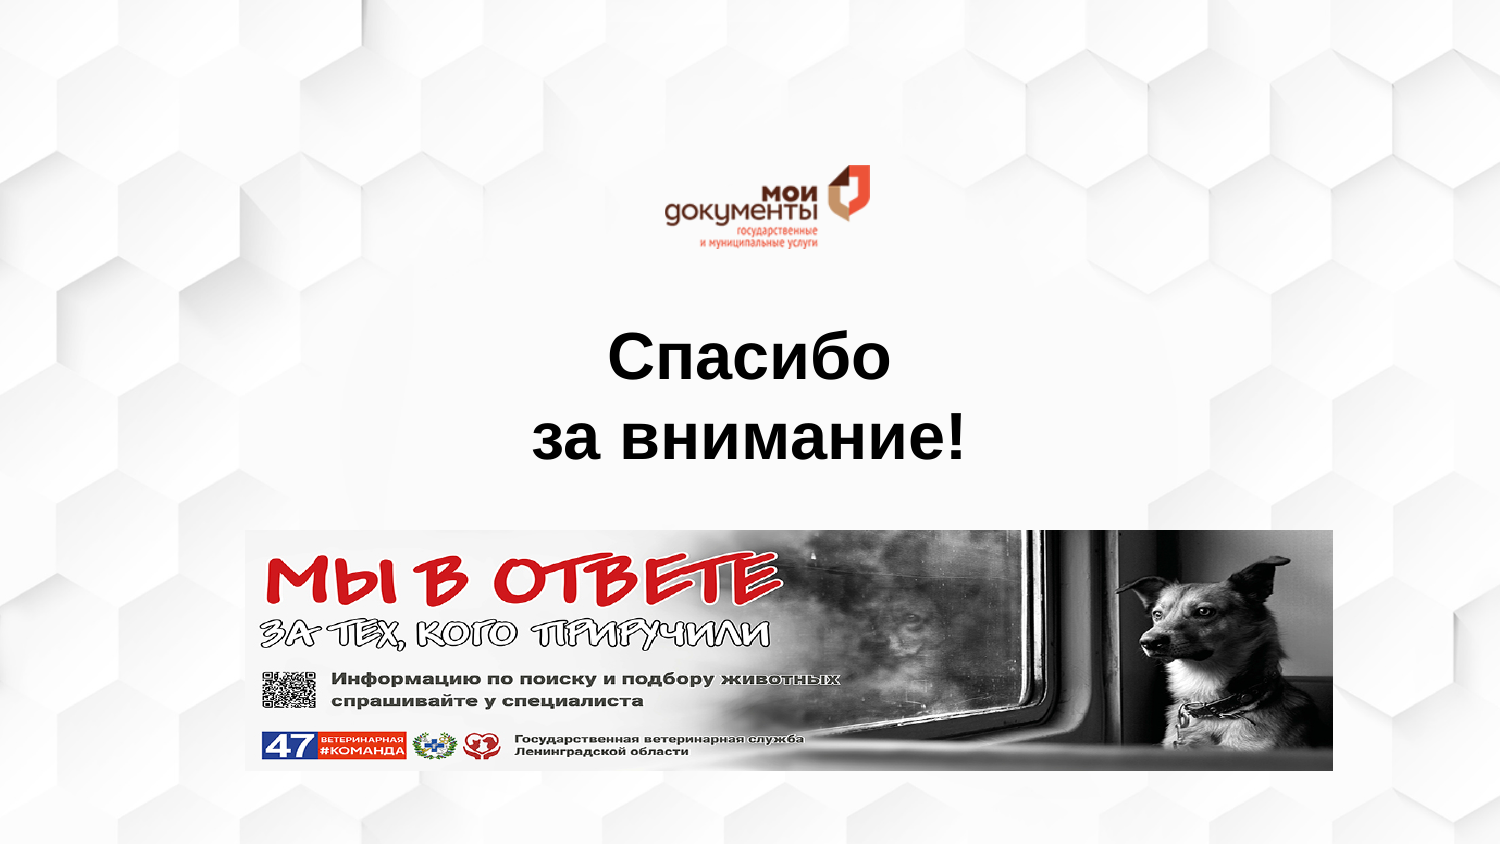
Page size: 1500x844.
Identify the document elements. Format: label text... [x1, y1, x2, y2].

text_box [347, 305, 1153, 528]
picture [0, 0, 1500, 844]
text_box Спасибо за внимание! [507, 305, 993, 405]
